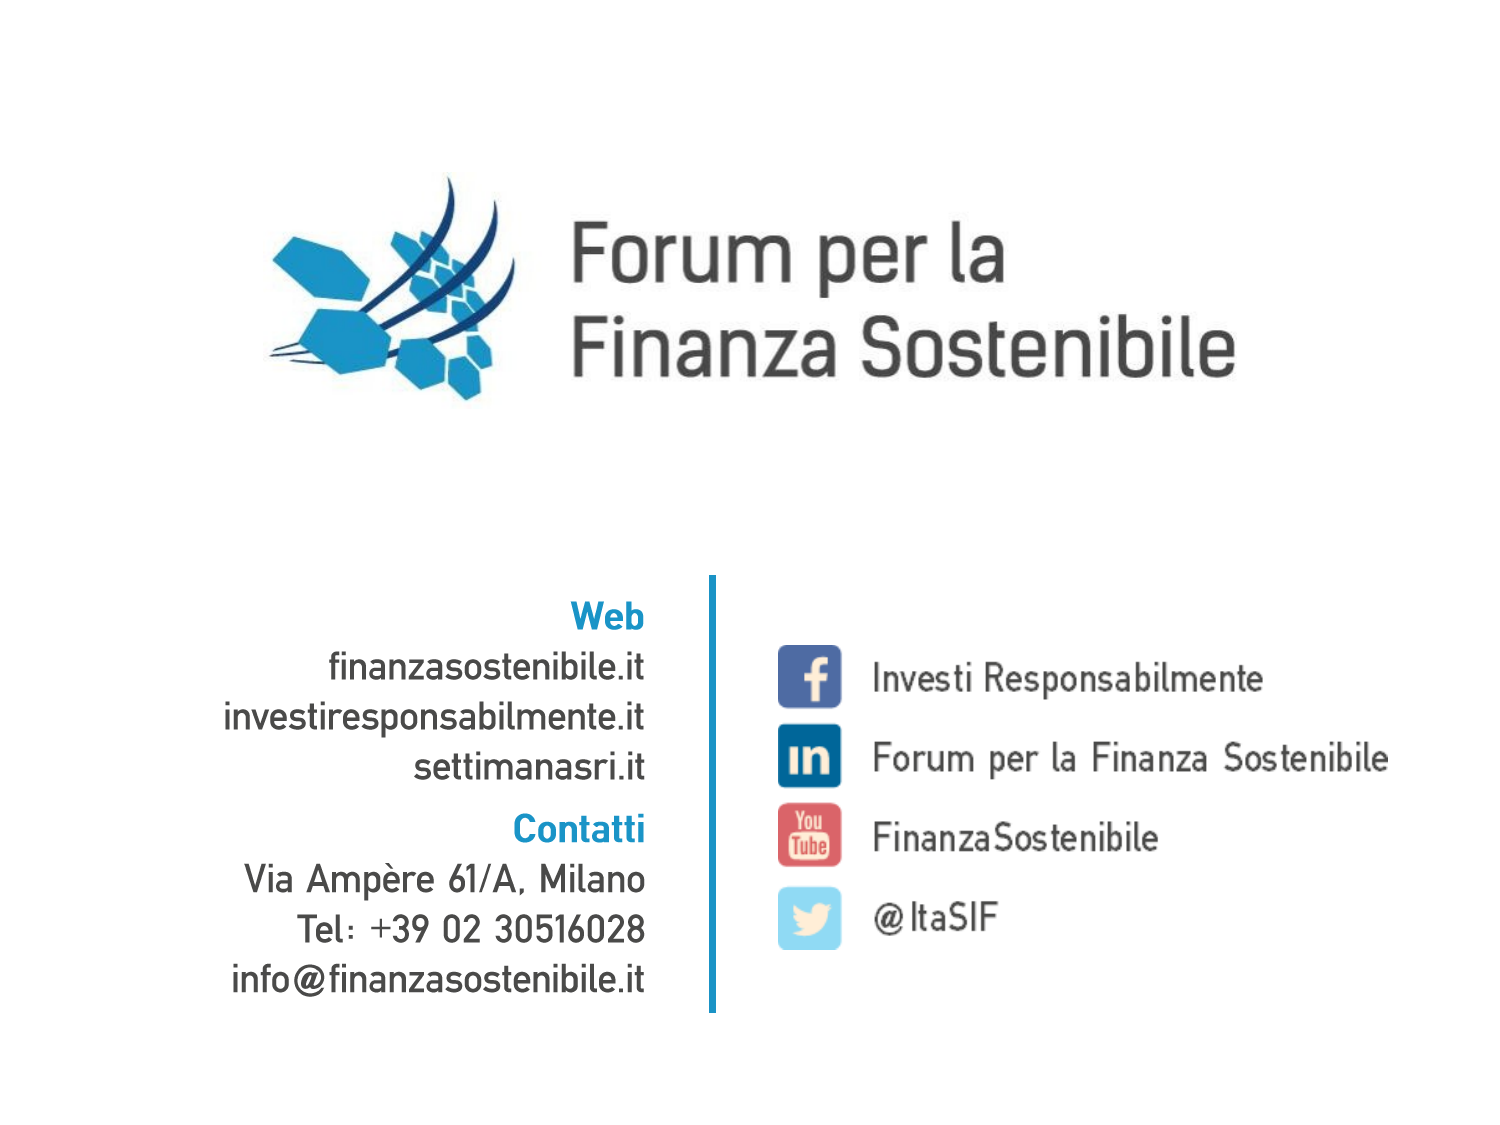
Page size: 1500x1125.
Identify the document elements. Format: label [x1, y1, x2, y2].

picture [789, 747, 798, 774]
text_box [223, 591, 670, 789]
picture [778, 645, 1389, 951]
picture [803, 747, 829, 774]
text_box [231, 803, 663, 1001]
picture [263, 172, 1237, 409]
